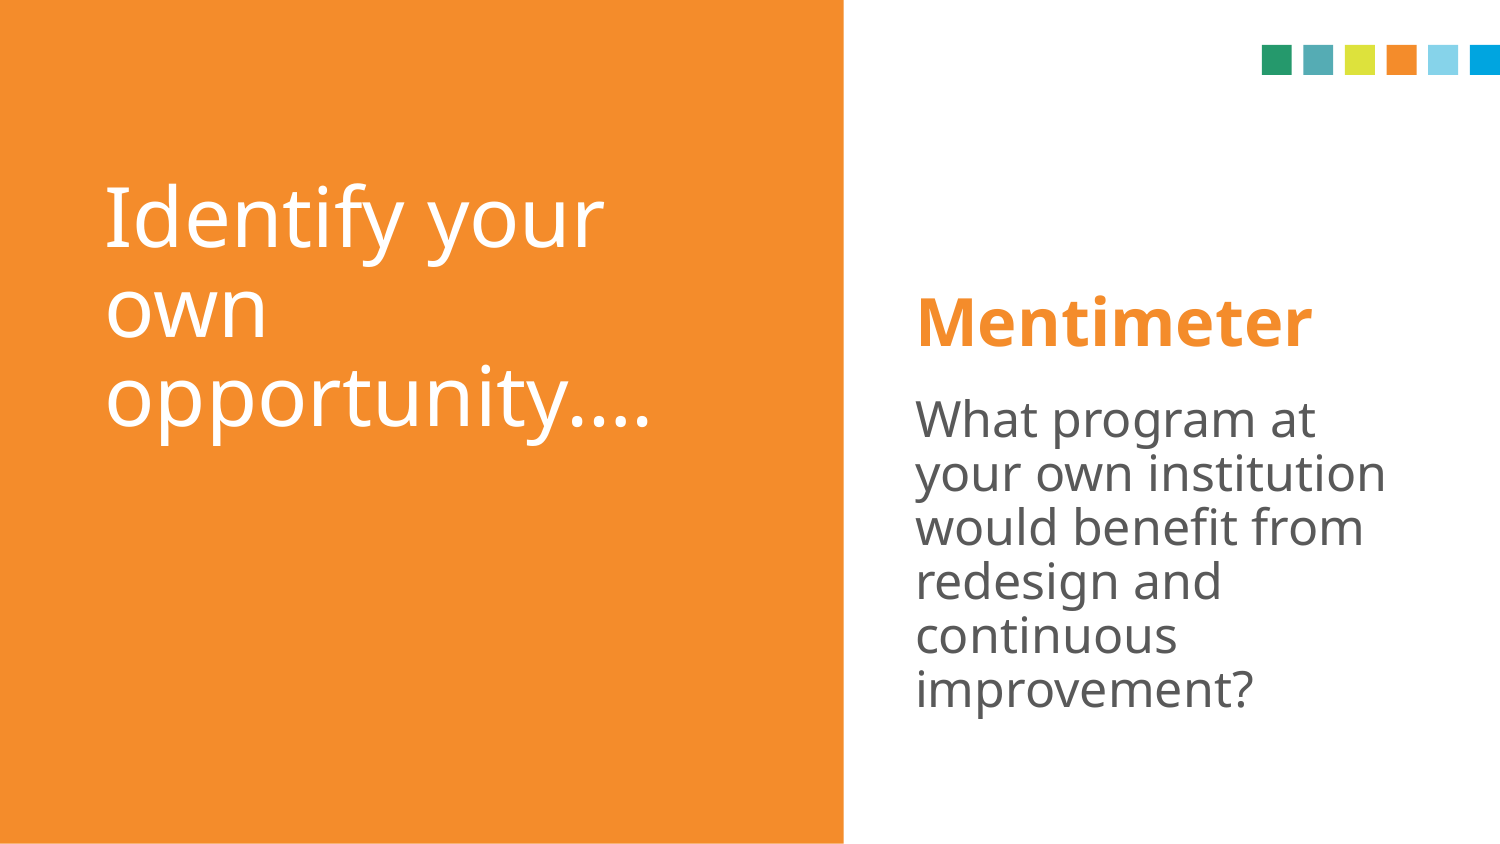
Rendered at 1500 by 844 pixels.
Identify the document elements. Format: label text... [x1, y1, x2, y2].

list Identify your own opportunity…. [89, 246, 783, 453]
list Mentimeter What program at your own institution would benefit from redesign and continuous improvement? [900, 274, 1432, 664]
